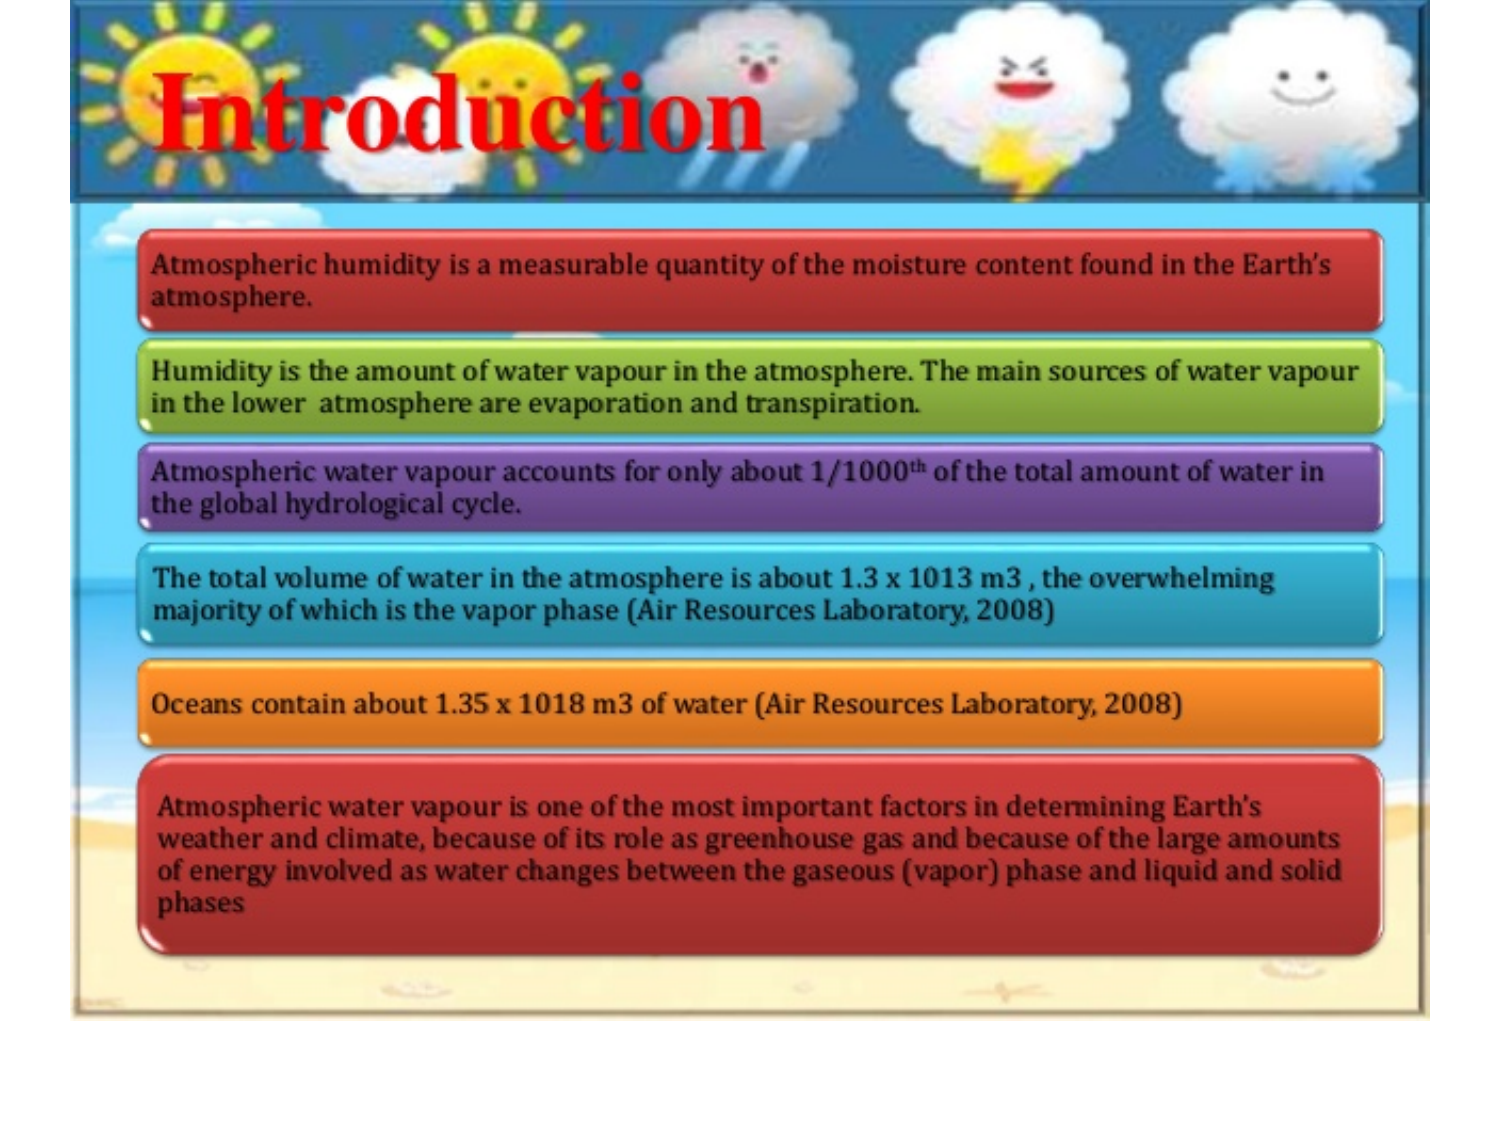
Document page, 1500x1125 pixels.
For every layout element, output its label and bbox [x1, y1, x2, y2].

picture [70, 0, 1430, 1021]
